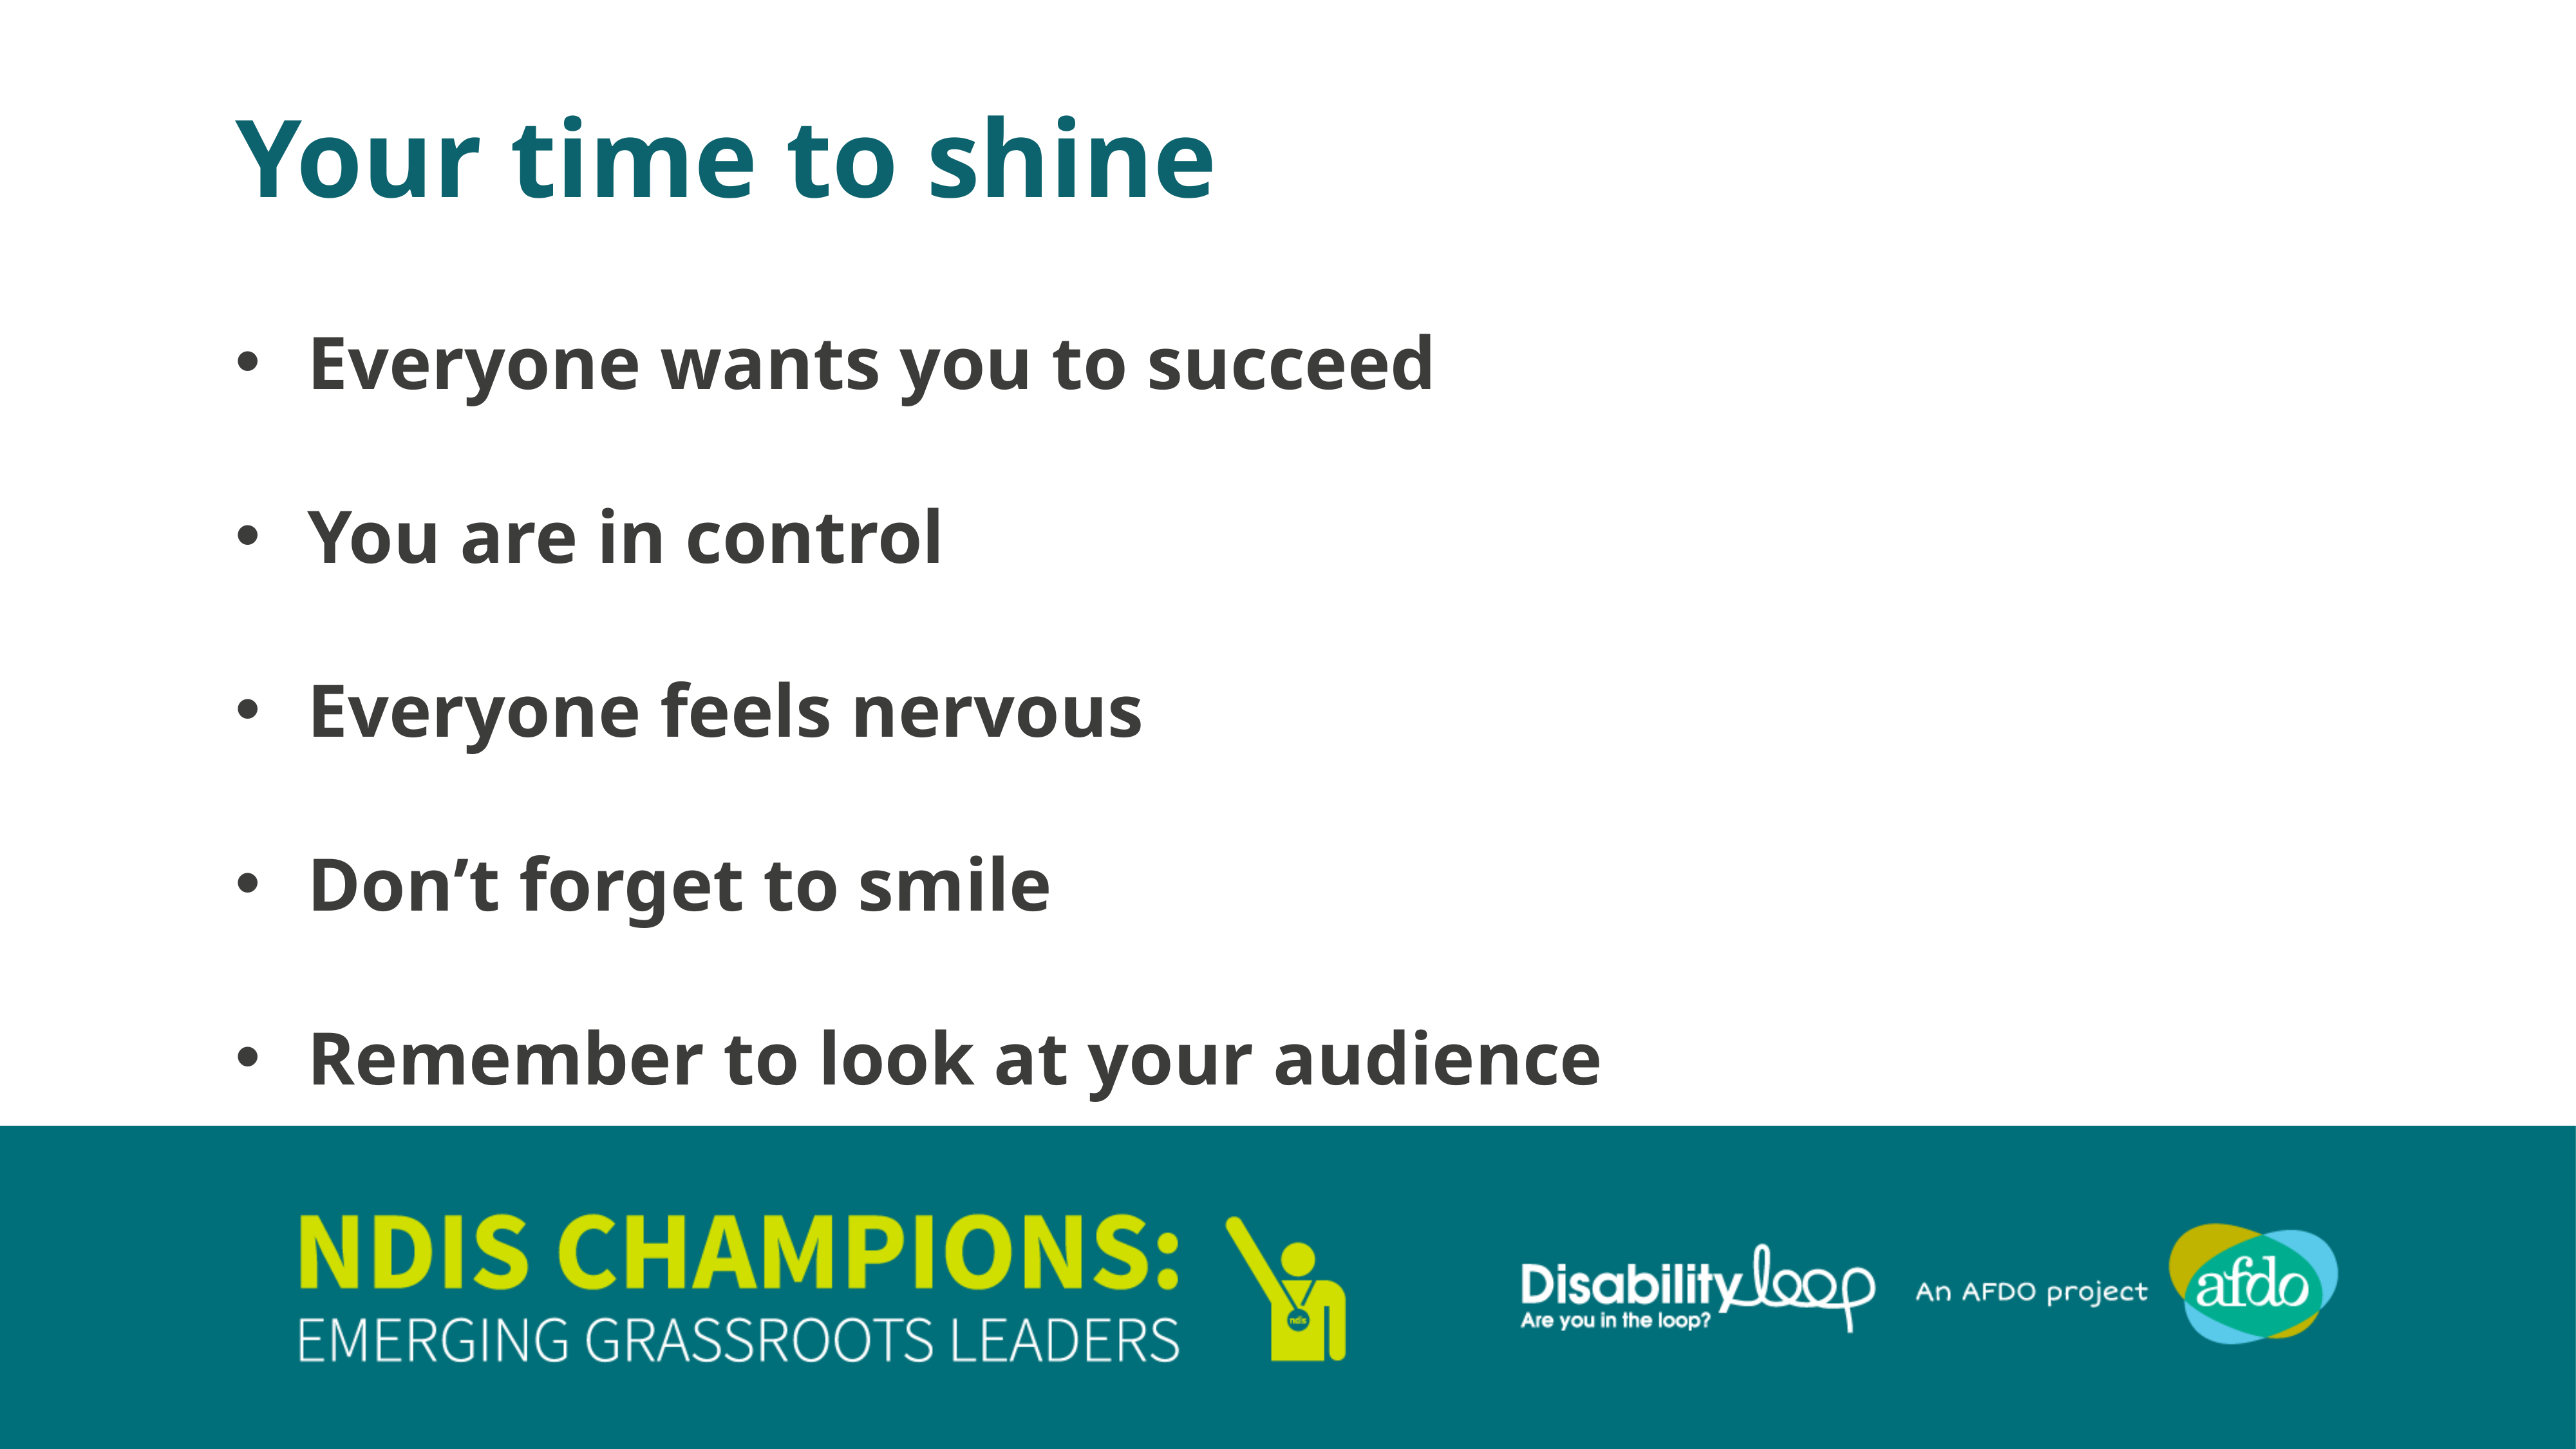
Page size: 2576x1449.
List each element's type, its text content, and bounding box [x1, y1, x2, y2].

text_box Your time to shine [225, 85, 2345, 224]
text_box Everyone wants you to succeed You are in control Everyone feels nervous Don’t forget to smile Remember to look at your audience [225, 225, 2310, 1104]
picture [0, 1126, 2576, 1449]
